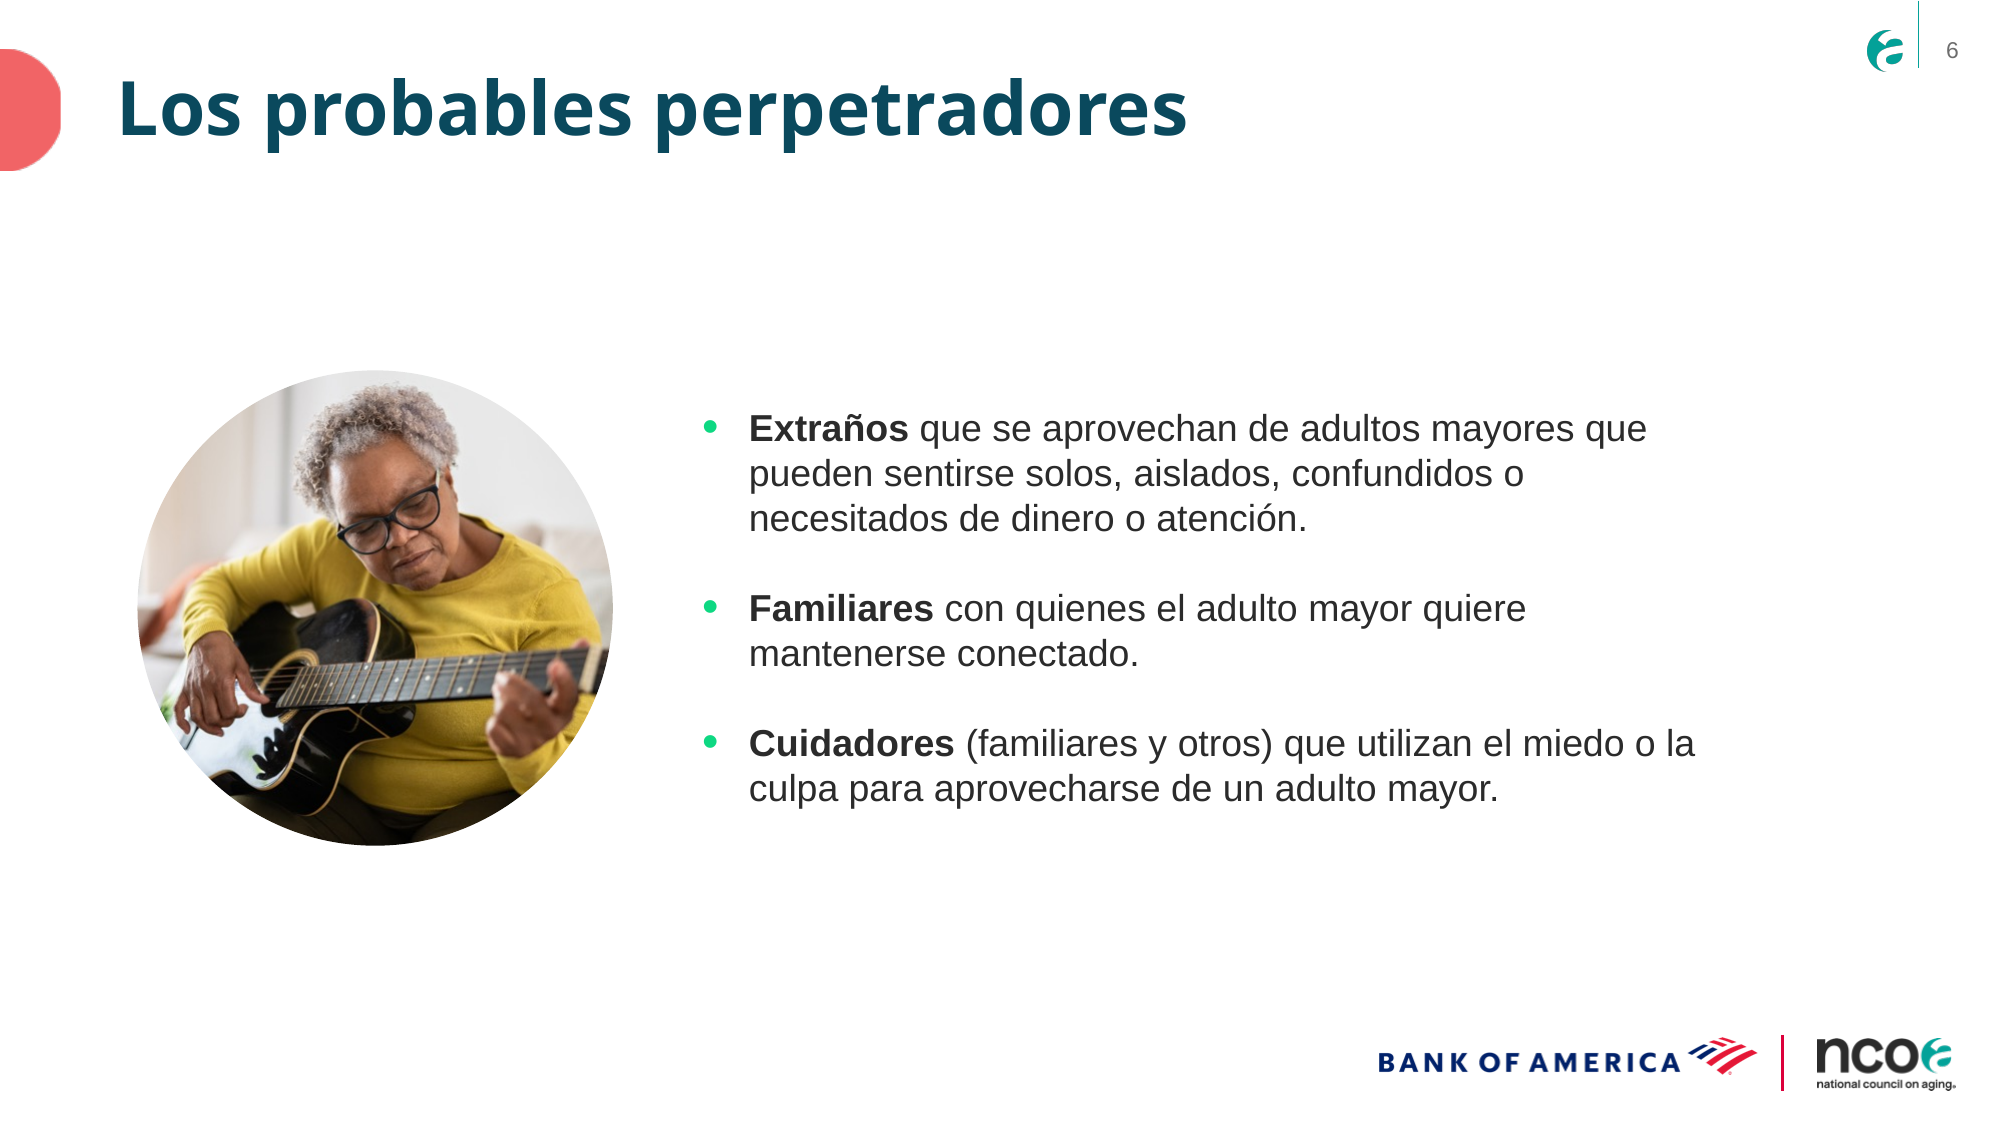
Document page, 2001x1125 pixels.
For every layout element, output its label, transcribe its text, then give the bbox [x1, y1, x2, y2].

title Los probables perpetradores [116, 35, 1824, 187]
picture [137, 370, 613, 846]
list Extraños que se aprovechan de adultos mayores que pueden sentirse solos, aislados, confundidos o necesitados de dinero o atención. Familiares con quienes el adulto mayor quiere mantenerse conectado. Cuidadores (familiares y otros) que utilizan el miedo o la culpa para aprovecharse de un adulto mayor. [701, 404, 1734, 892]
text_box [1379, 1034, 1956, 1091]
